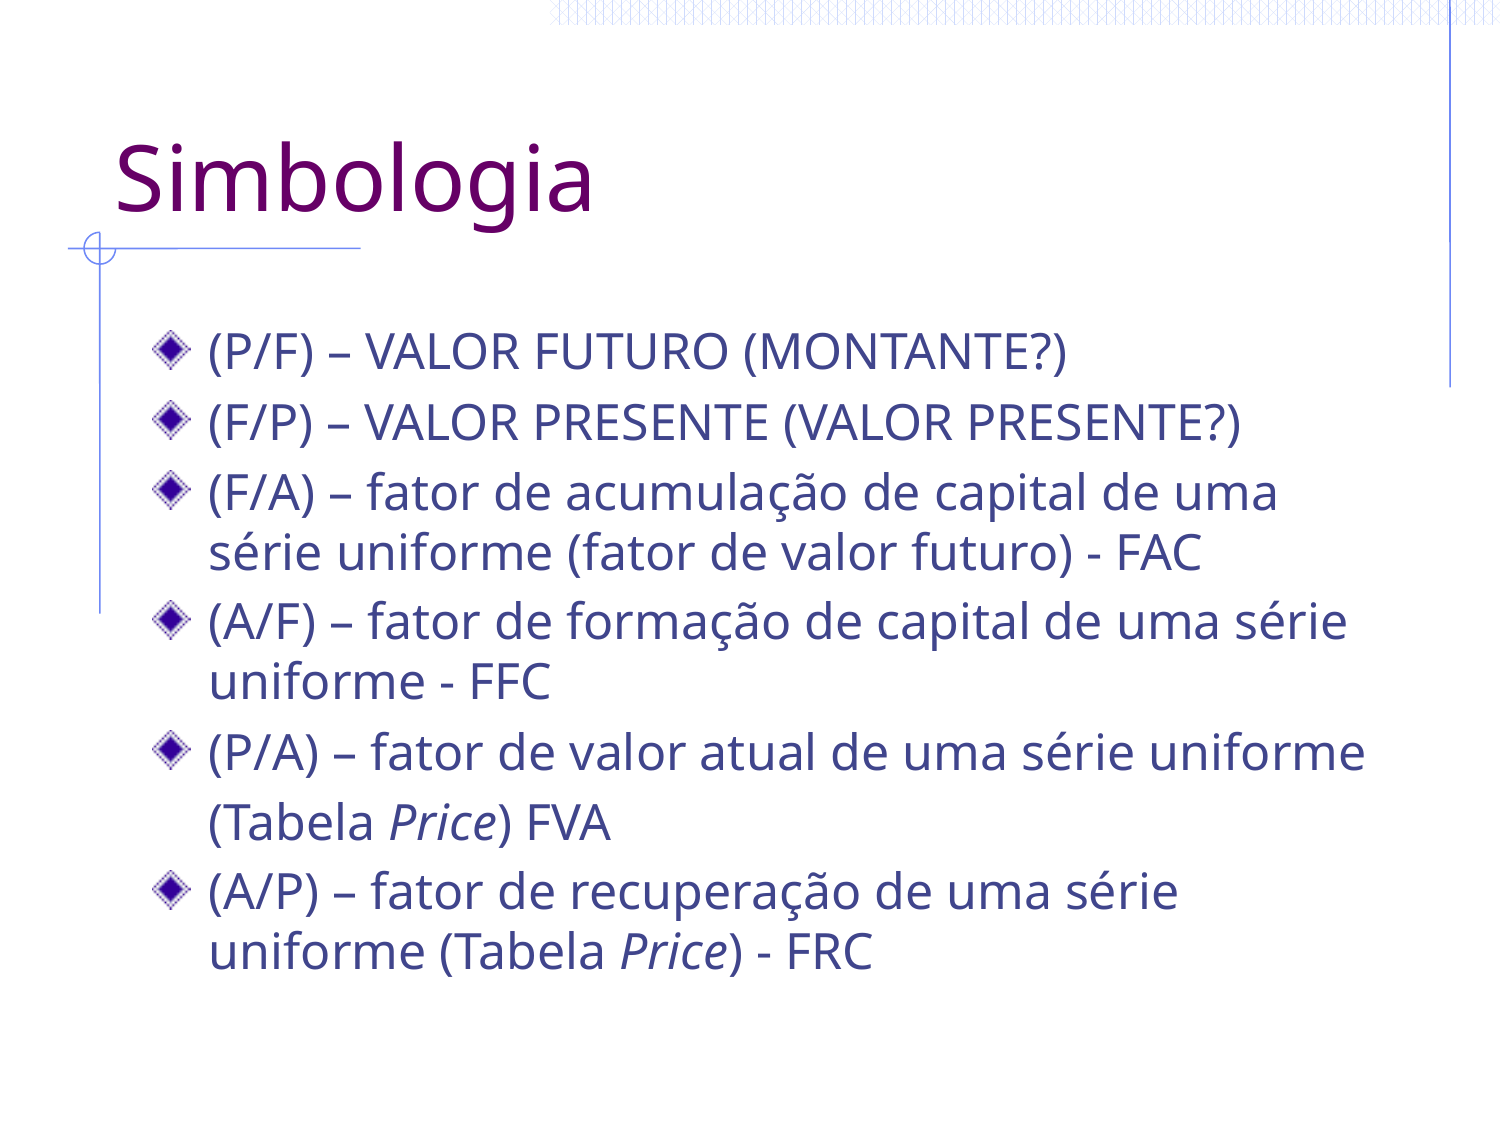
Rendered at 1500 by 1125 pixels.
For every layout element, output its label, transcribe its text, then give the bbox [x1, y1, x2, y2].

picture [152, 330, 191, 370]
list (P/F) – VALOR FUTURO (MONTANTE?) (F/P) – VALOR PRESENTE (VALOR PRESENTE?) (F/A) – fator de acumulação de capital de uma série uniforme (fator de valor futuro) - FAC (A/F) – fator de formação de capital de uma série uniforme - FFC (P/A) – fator de valor atual de uma série uniforme (Tabela Price) FVA (A/P) – fator de recuperação de uma série uniforme (Tabela Price) - FRC [137, 312, 1413, 988]
title Simbologia [99, 50, 1375, 238]
picture [152, 470, 191, 510]
picture [152, 400, 191, 440]
picture [152, 730, 191, 770]
picture [152, 870, 191, 910]
picture [152, 600, 191, 640]
